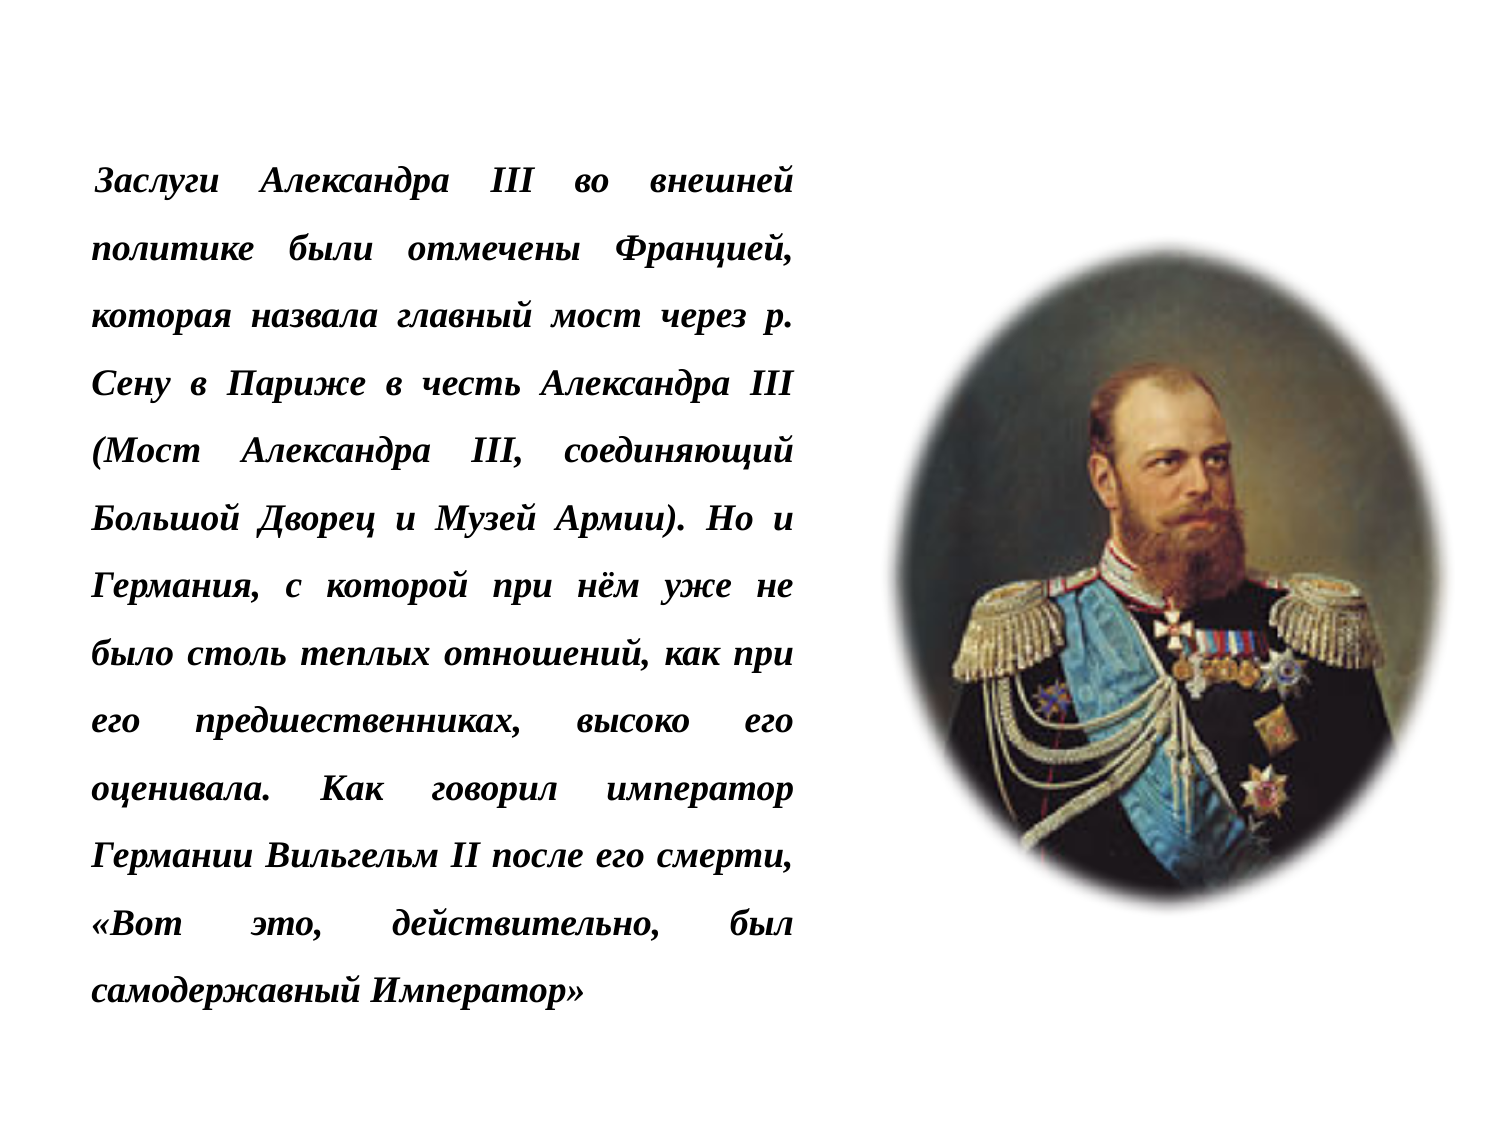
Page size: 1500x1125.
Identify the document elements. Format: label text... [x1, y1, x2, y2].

text_box Заслуги Александра III во внешней политике были отмечены Францией, которая назвала главный мост через р. Сену в Париже в честь Александра III (Мост Александра III, соединяющий Большой Дворец и Музей Армии). Но и Германия, с которой при нём уже не было столь теплых отношений, как при его предшественниках, высоко его оценивала. Как говорил император Германии Вильгельм II после его смерти, «Вот это, действительно, был самодержавный Император» [76, 125, 809, 1018]
picture [879, 233, 1456, 919]
